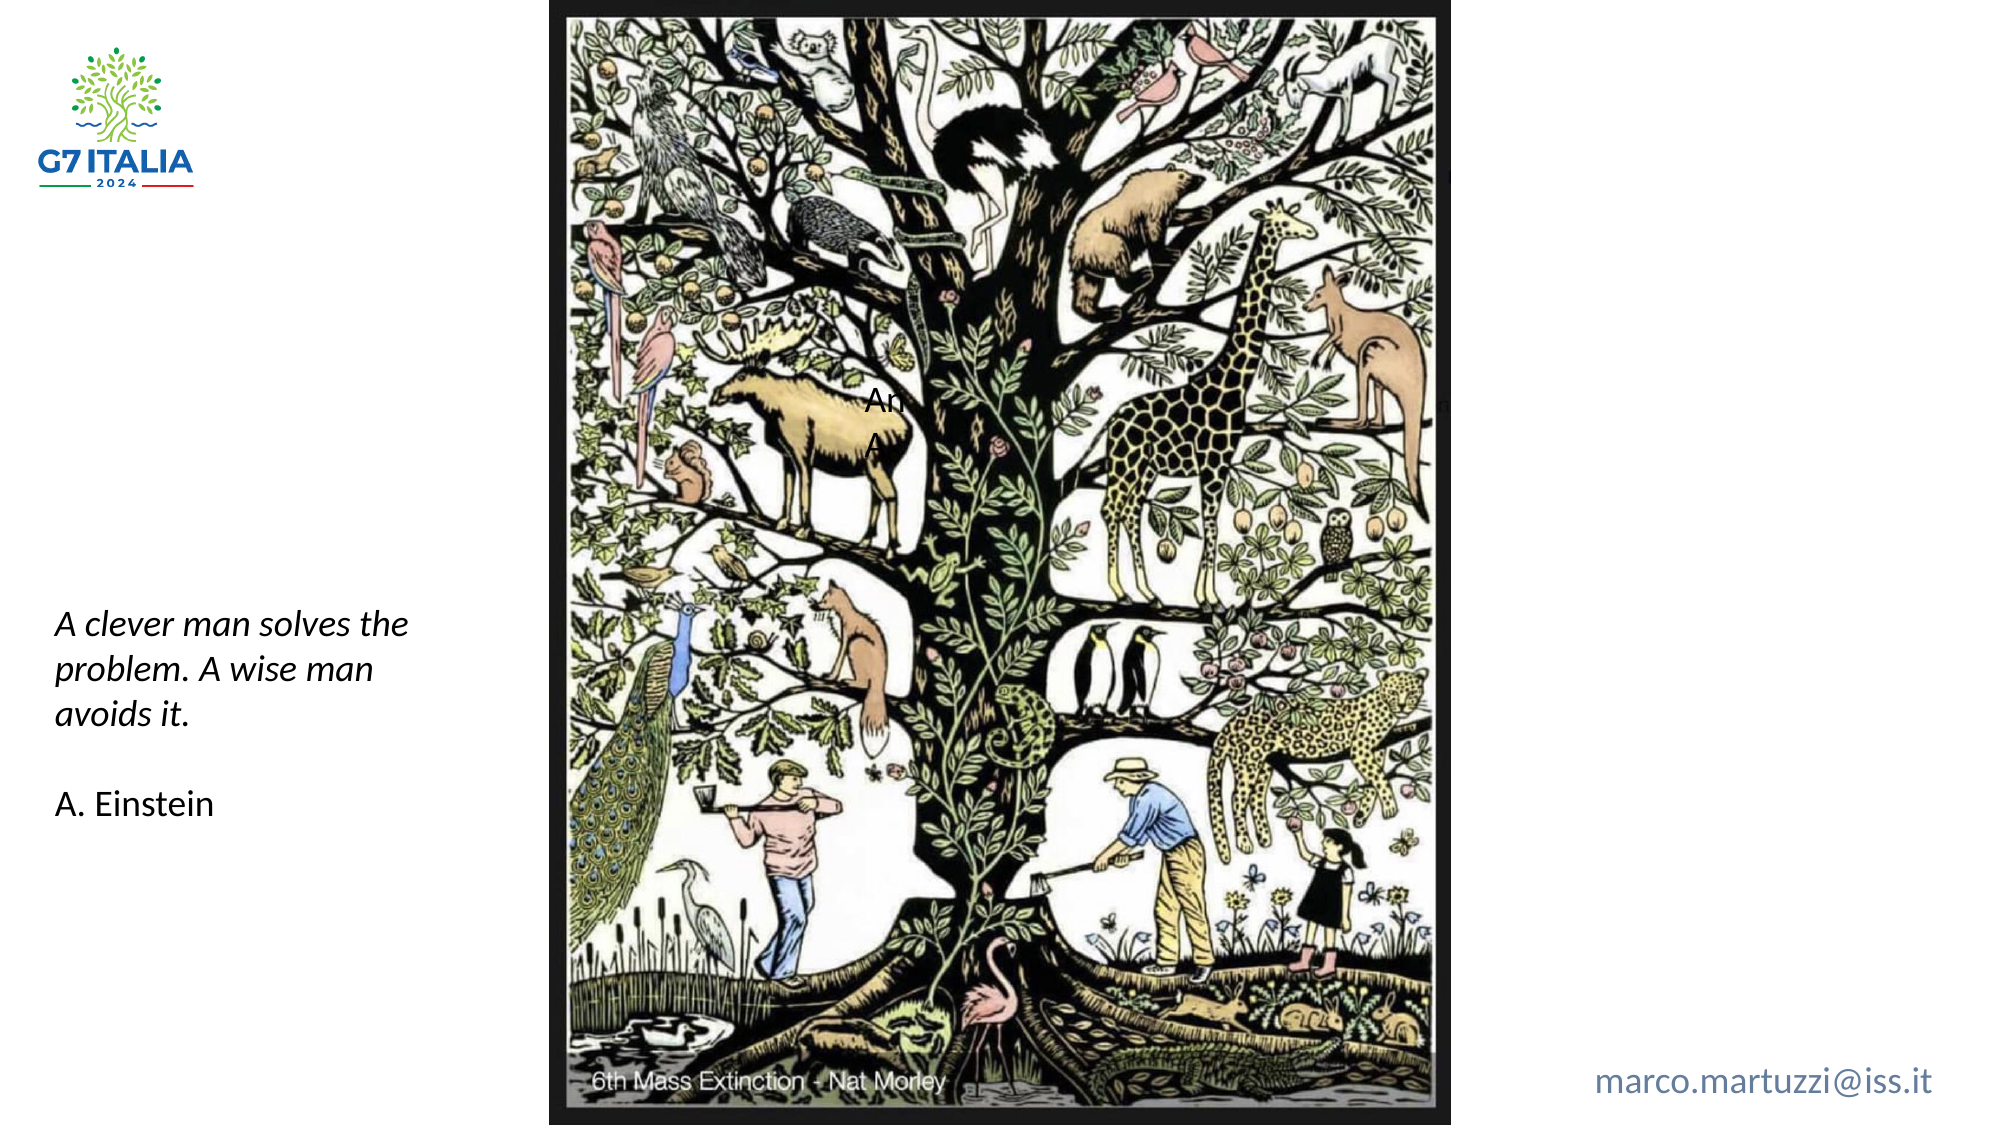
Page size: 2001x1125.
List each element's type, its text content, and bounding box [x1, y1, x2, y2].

picture [0, 0, 233, 234]
picture [549, 0, 1451, 1125]
text_box A clever man solves the problem. A wise man avoids it. A. Einstein [40, 591, 458, 832]
text_box marco.martuzzi@iss.it [1579, 1048, 1949, 1109]
